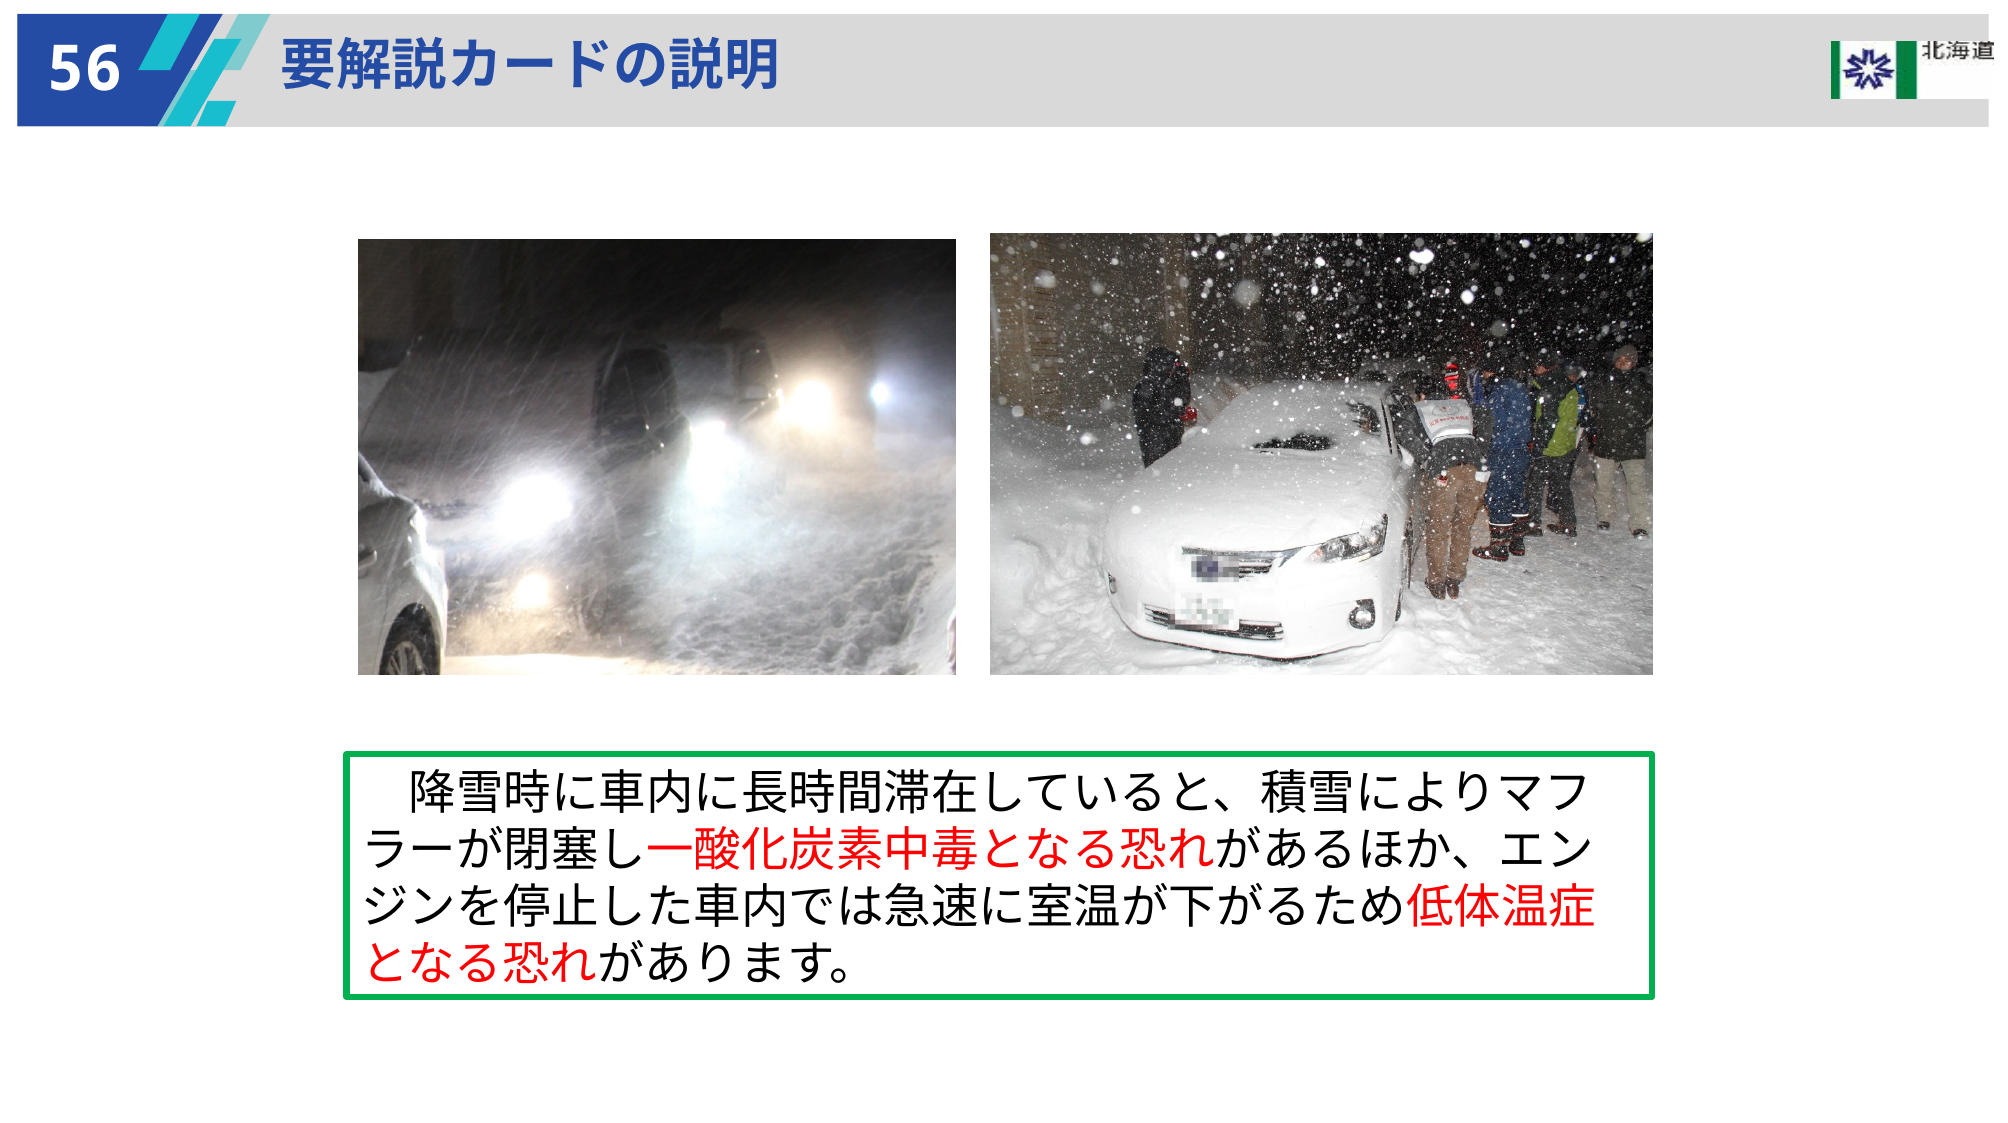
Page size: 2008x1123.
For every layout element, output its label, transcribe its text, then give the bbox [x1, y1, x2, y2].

list 要解説カードの説明 [280, 36, 1331, 99]
picture [990, 233, 1653, 675]
picture [1831, 41, 1994, 99]
picture [358, 239, 956, 675]
text_box 降雪時に車内に長時間滞在していると、積雪によりマフラーが閉塞し一酸化炭素中毒となる恐れがあるほか、エンジンを停止した車内では急速に室温が下がるため低体温症となる恐れがあります。 [346, 754, 1652, 997]
list 56 [35, 30, 134, 110]
